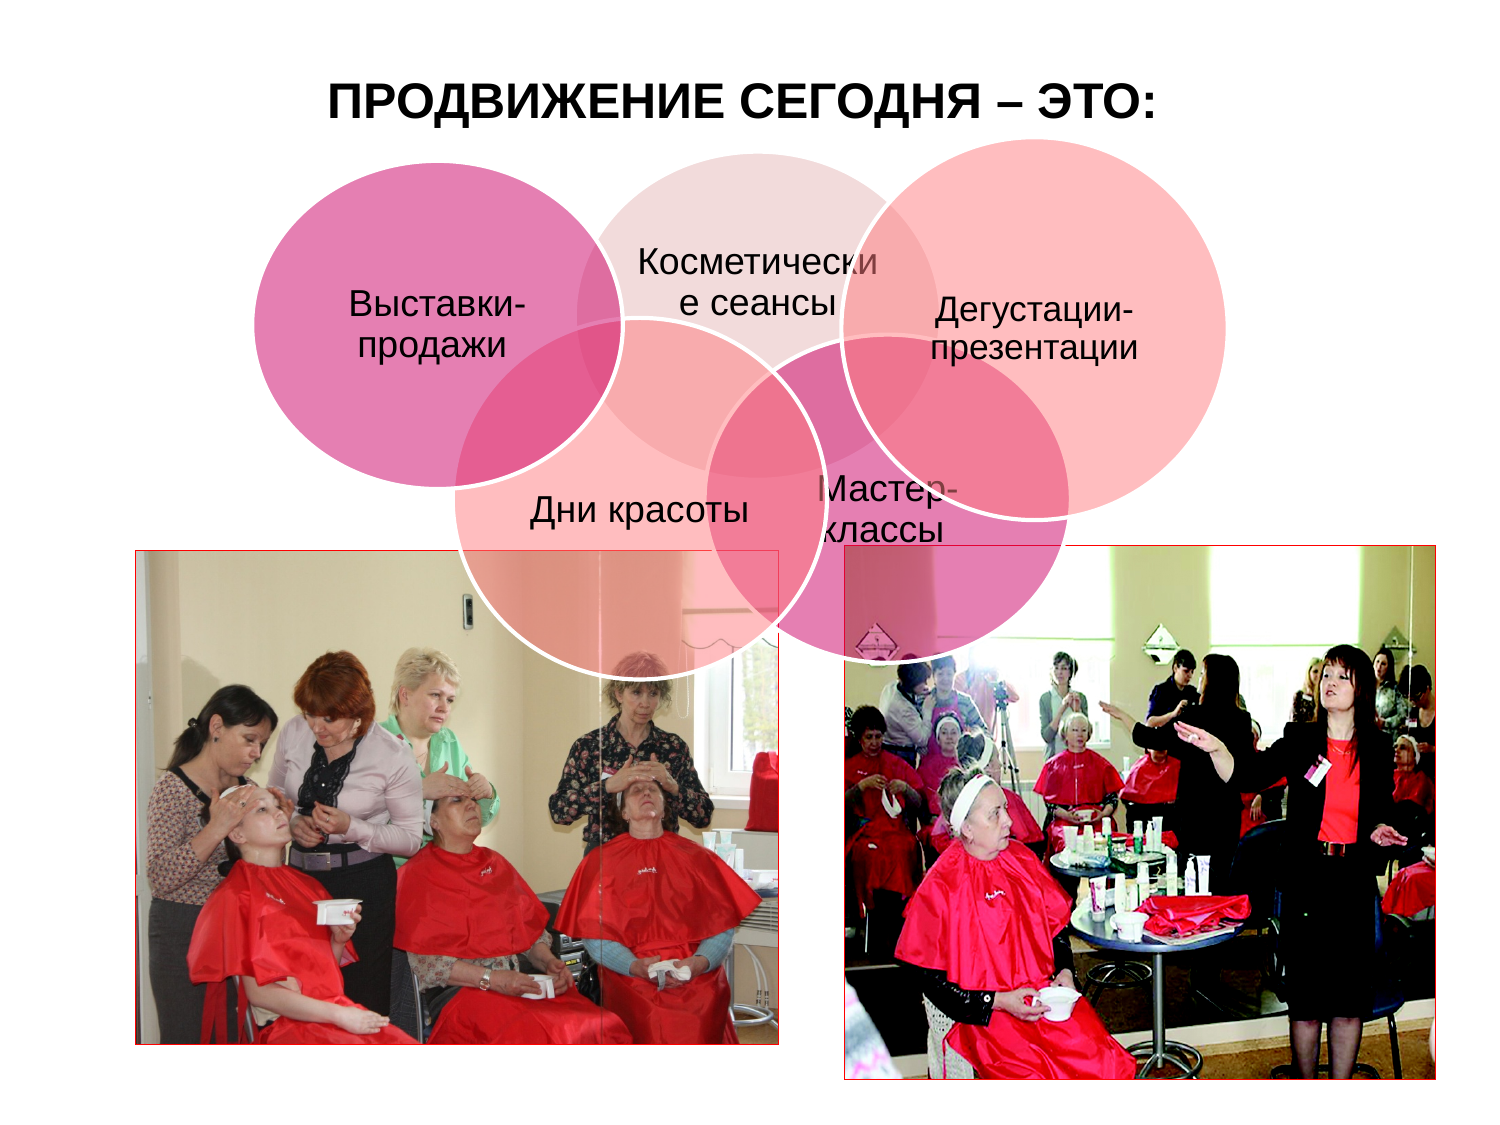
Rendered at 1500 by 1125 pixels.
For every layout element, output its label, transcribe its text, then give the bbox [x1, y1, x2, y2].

picture [135, 550, 779, 1045]
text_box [241, 136, 1235, 799]
text_box ПРОДВИЖЕНИЕ СЕГОДНЯ – ЭТО: [0, 61, 1500, 137]
picture [844, 545, 1436, 1080]
